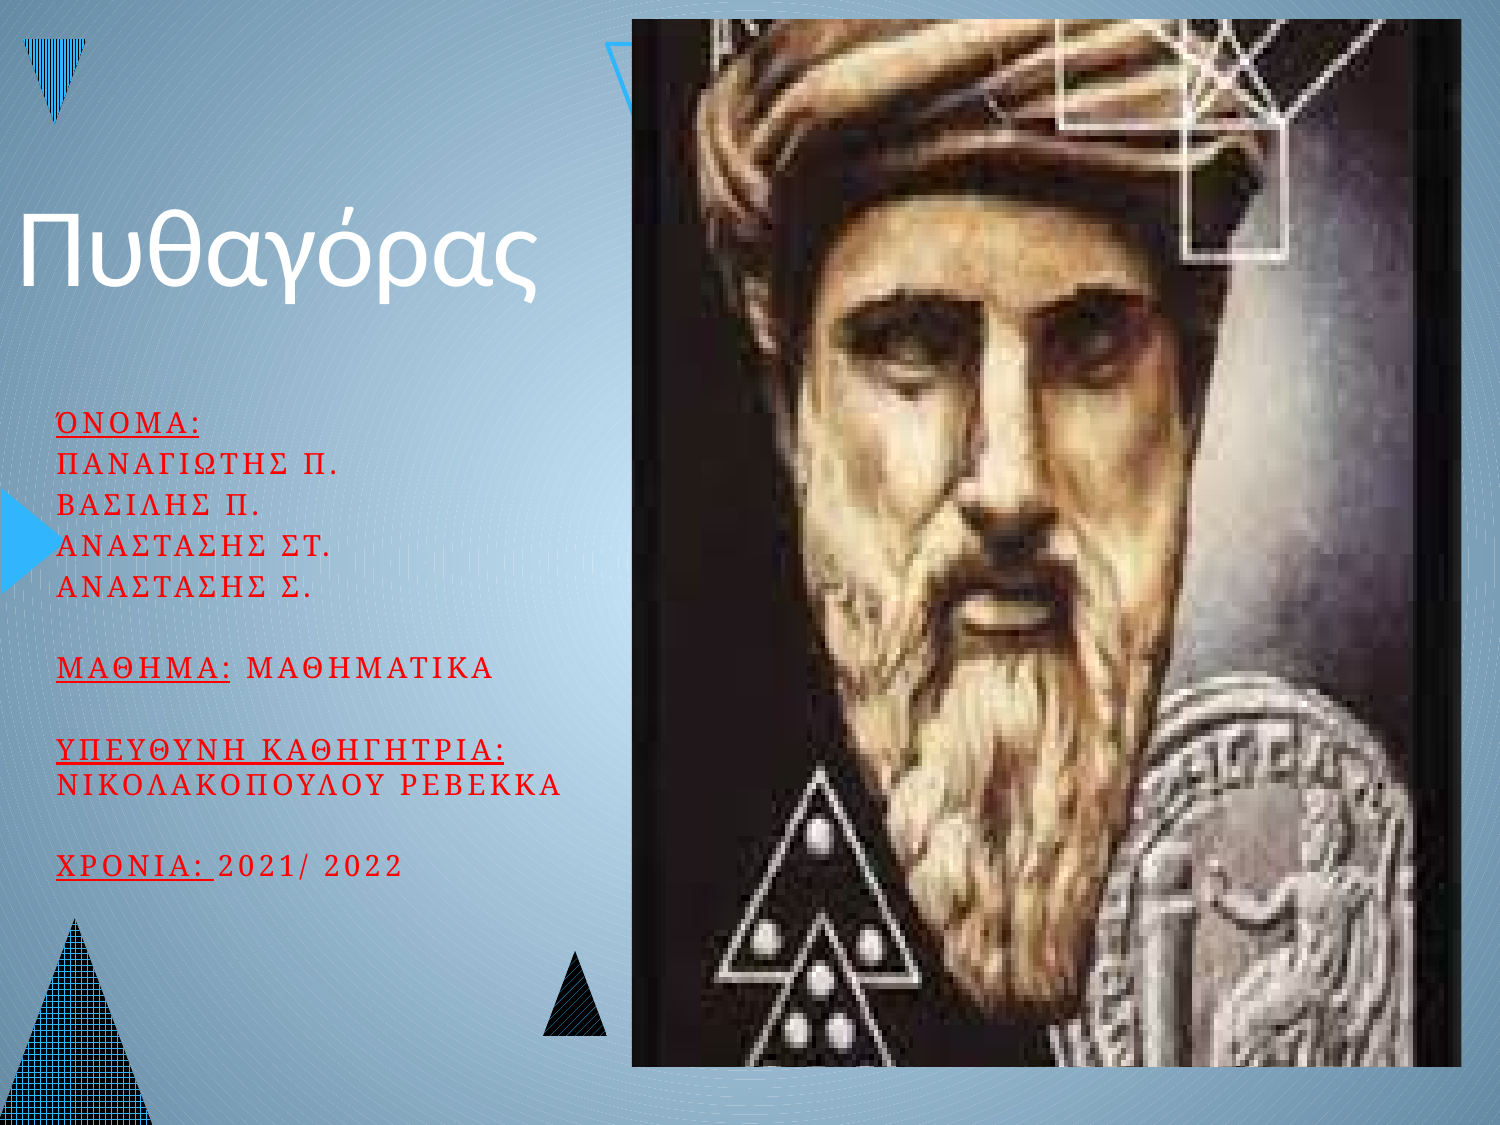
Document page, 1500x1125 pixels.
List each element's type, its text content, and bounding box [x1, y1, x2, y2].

picture [631, 18, 1462, 1067]
subtitle Όνομα: παναγιωτησ Π. Βασιλησ π. Αναστασησ στ. Αναστασησ σ. Μαθημα: Μαθηματικα Υπευθυνη καθηγητρια: ΝΙΚΟΛΑΚΟΠΟΥΛΟΥ ΡΕΒΕΚΚΑ ΧΡΟΝΙΑ: 2021/ 2022 [41, 397, 626, 850]
title Πυθαγόρας [1, 101, 597, 319]
